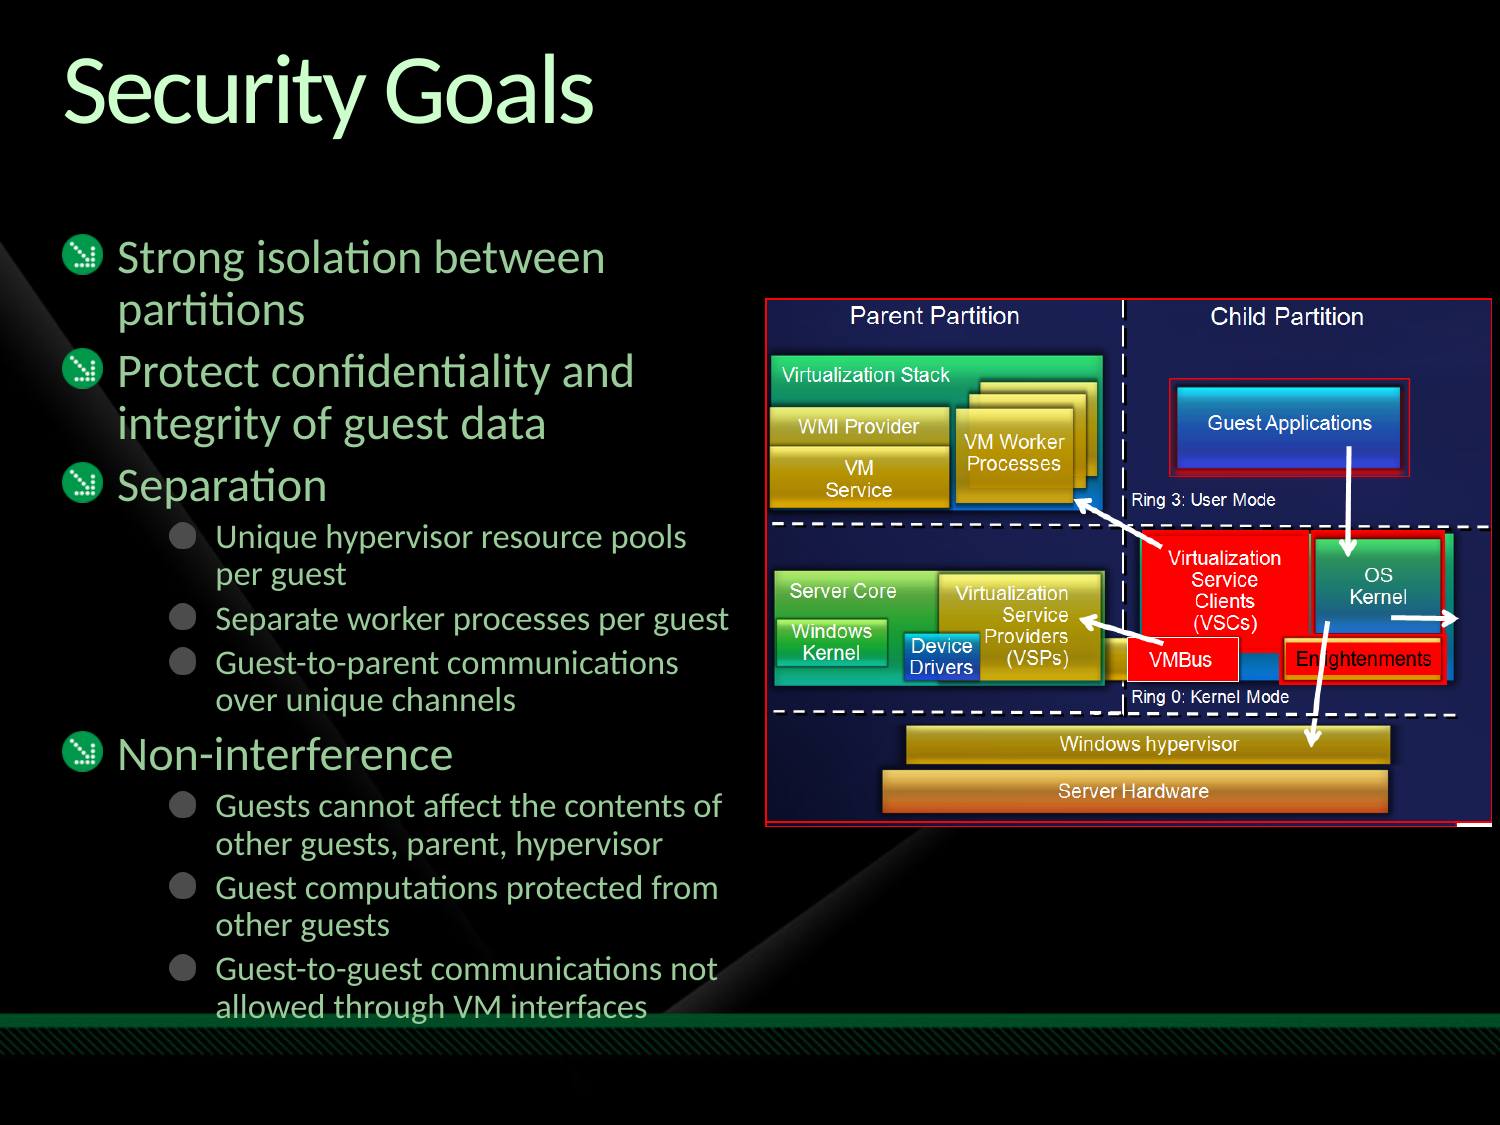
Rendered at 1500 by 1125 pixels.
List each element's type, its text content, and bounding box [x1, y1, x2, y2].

list Strong isolation between partitions Protect confidentiality and integrity of guest data Separation Unique hypervisor resource pools per guest Separate worker processes per guest Guest-to-parent communications over unique channels Non-interference Guests cannot affect the contents of other guests, parent, hypervisor Guest computations protected from other guests Guest-to-guest communications not allowed through VM interfaces [62, 231, 740, 1068]
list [764, 297, 1492, 827]
picture [0, 0, 1500, 1125]
title Security Goals [62, 37, 1438, 147]
